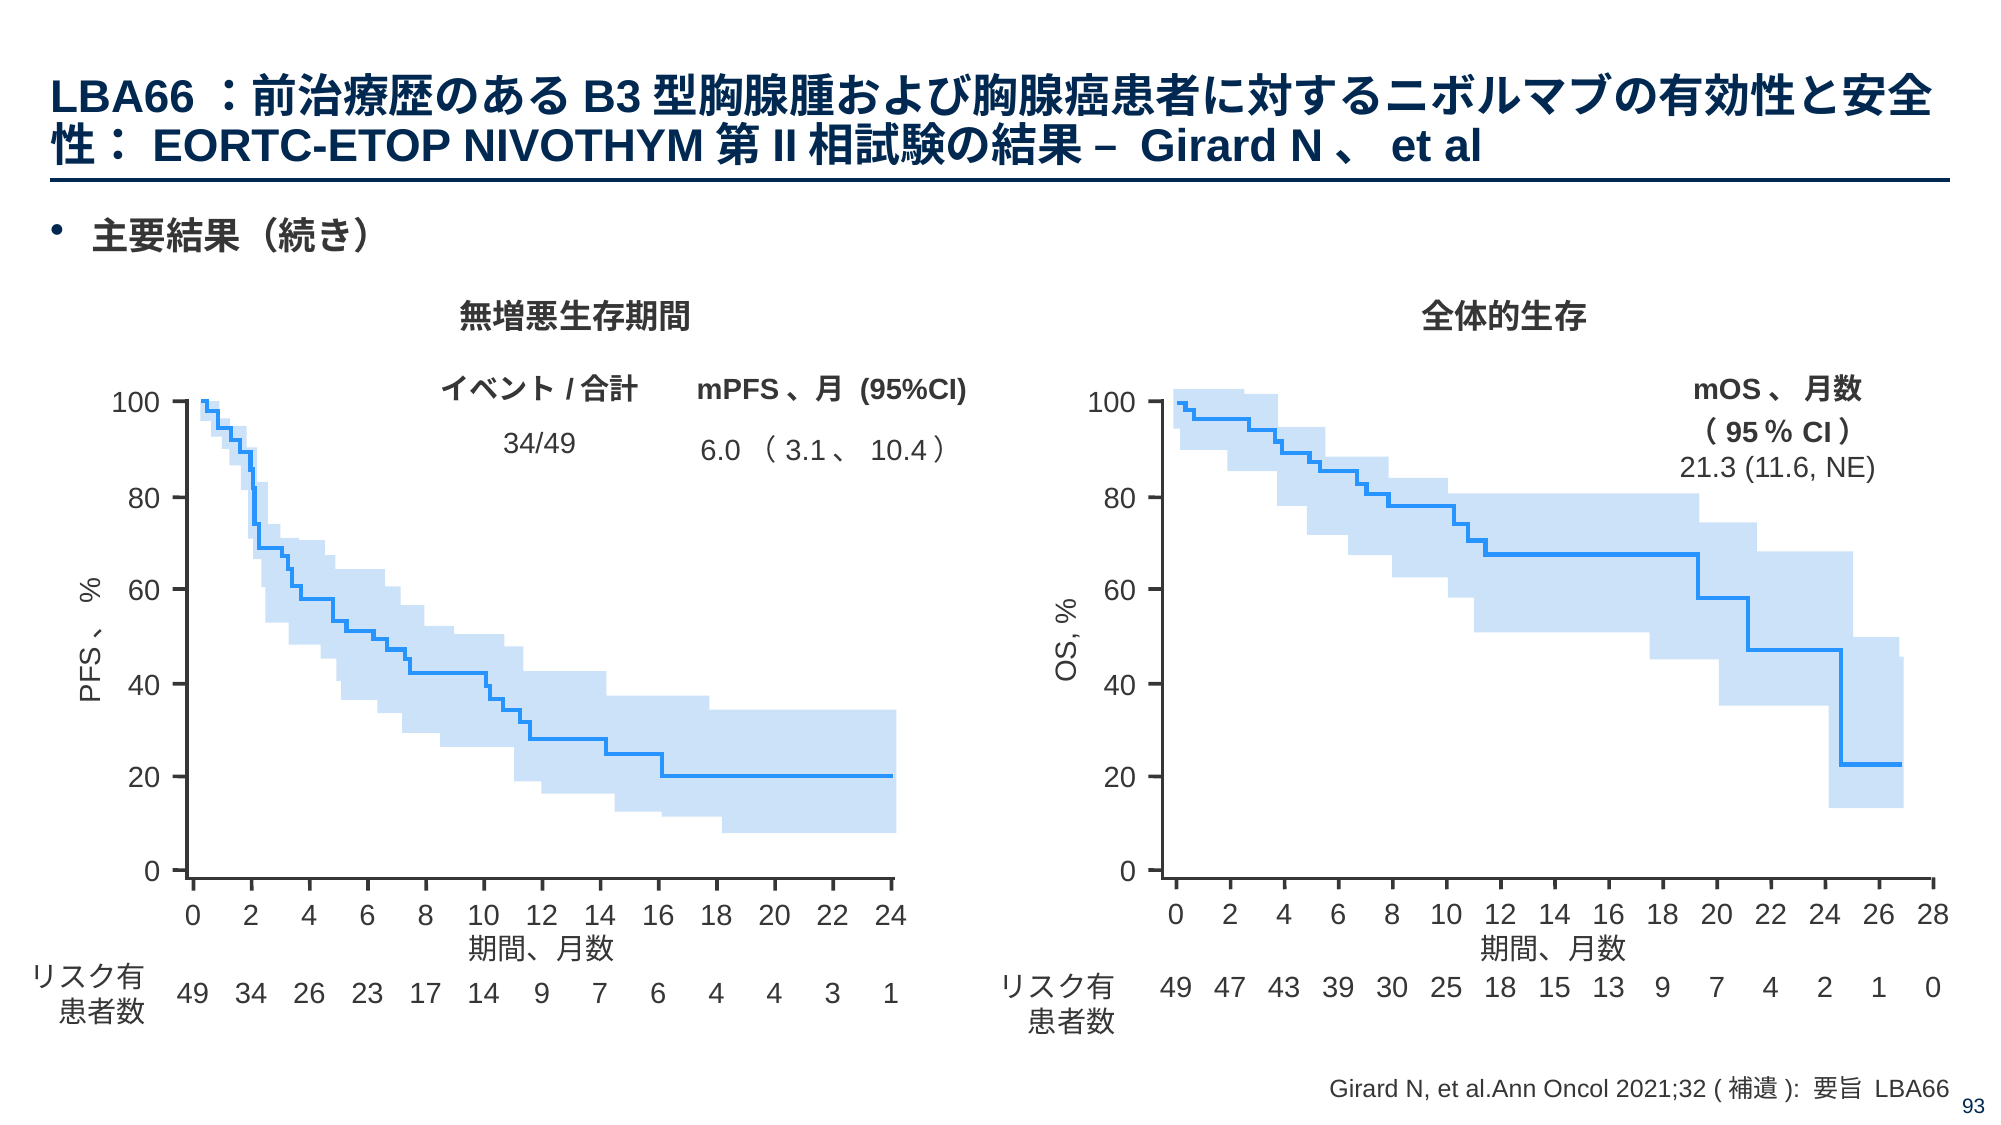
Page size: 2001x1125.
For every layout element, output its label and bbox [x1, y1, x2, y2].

title [50, 17, 1950, 172]
text_box [1038, 372, 1953, 1011]
list [50, 204, 1950, 275]
text_box [444, 288, 707, 343]
table_header [1598, 358, 1958, 443]
list [1046, 1069, 1950, 1103]
text_box [1406, 288, 1603, 343]
text_box [0, 372, 914, 1038]
text_box [964, 961, 1131, 1046]
table_cell [402, 419, 986, 480]
table_header [402, 358, 986, 419]
table_cell [1598, 443, 1958, 504]
